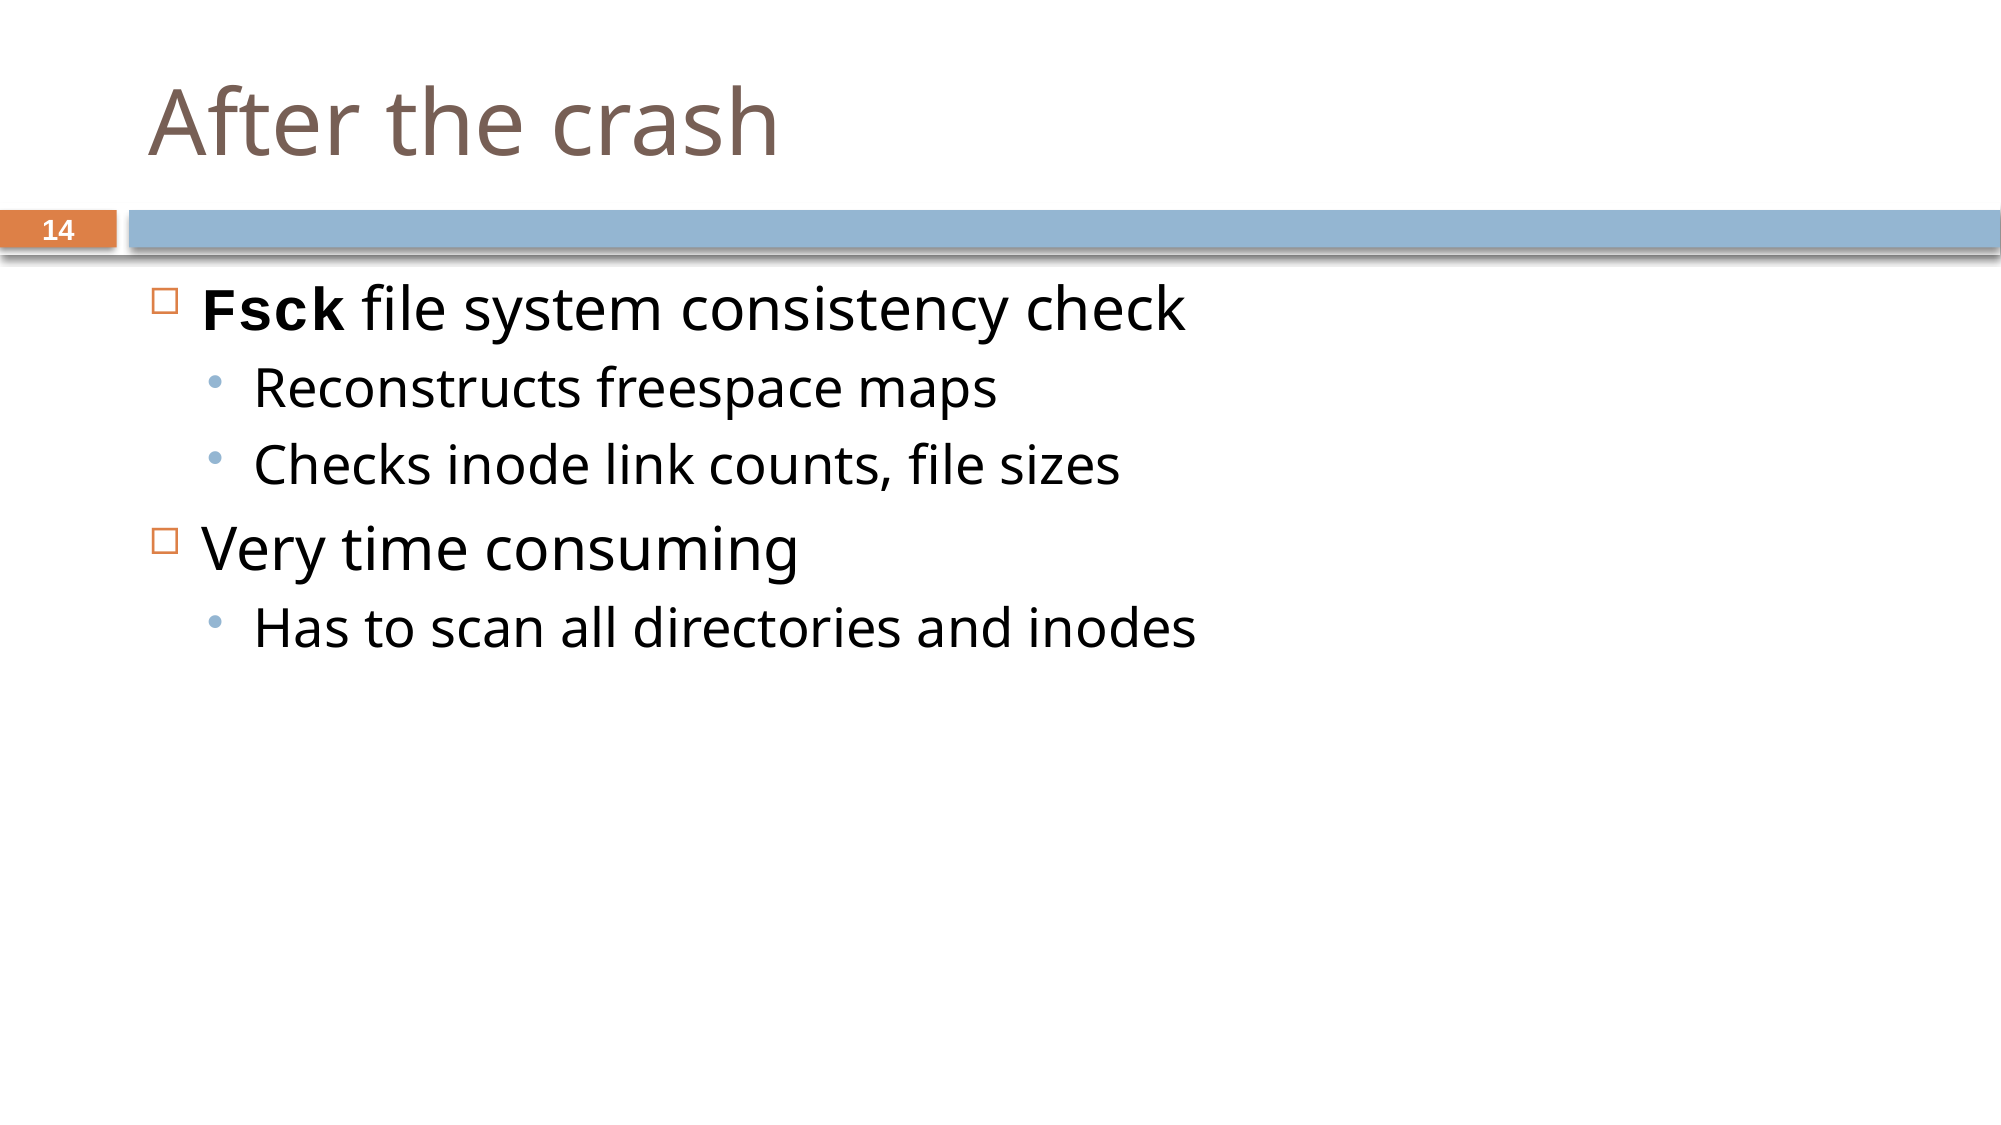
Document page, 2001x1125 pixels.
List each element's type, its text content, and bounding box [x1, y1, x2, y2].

title After the crash [133, 37, 1918, 200]
slide_number 14 [0, 208, 117, 249]
list Fsck file system consistency check Reconstructs freespace maps Checks inode link counts, file sizes Very time consuming Has to scan all directories and inodes [133, 262, 1918, 1005]
